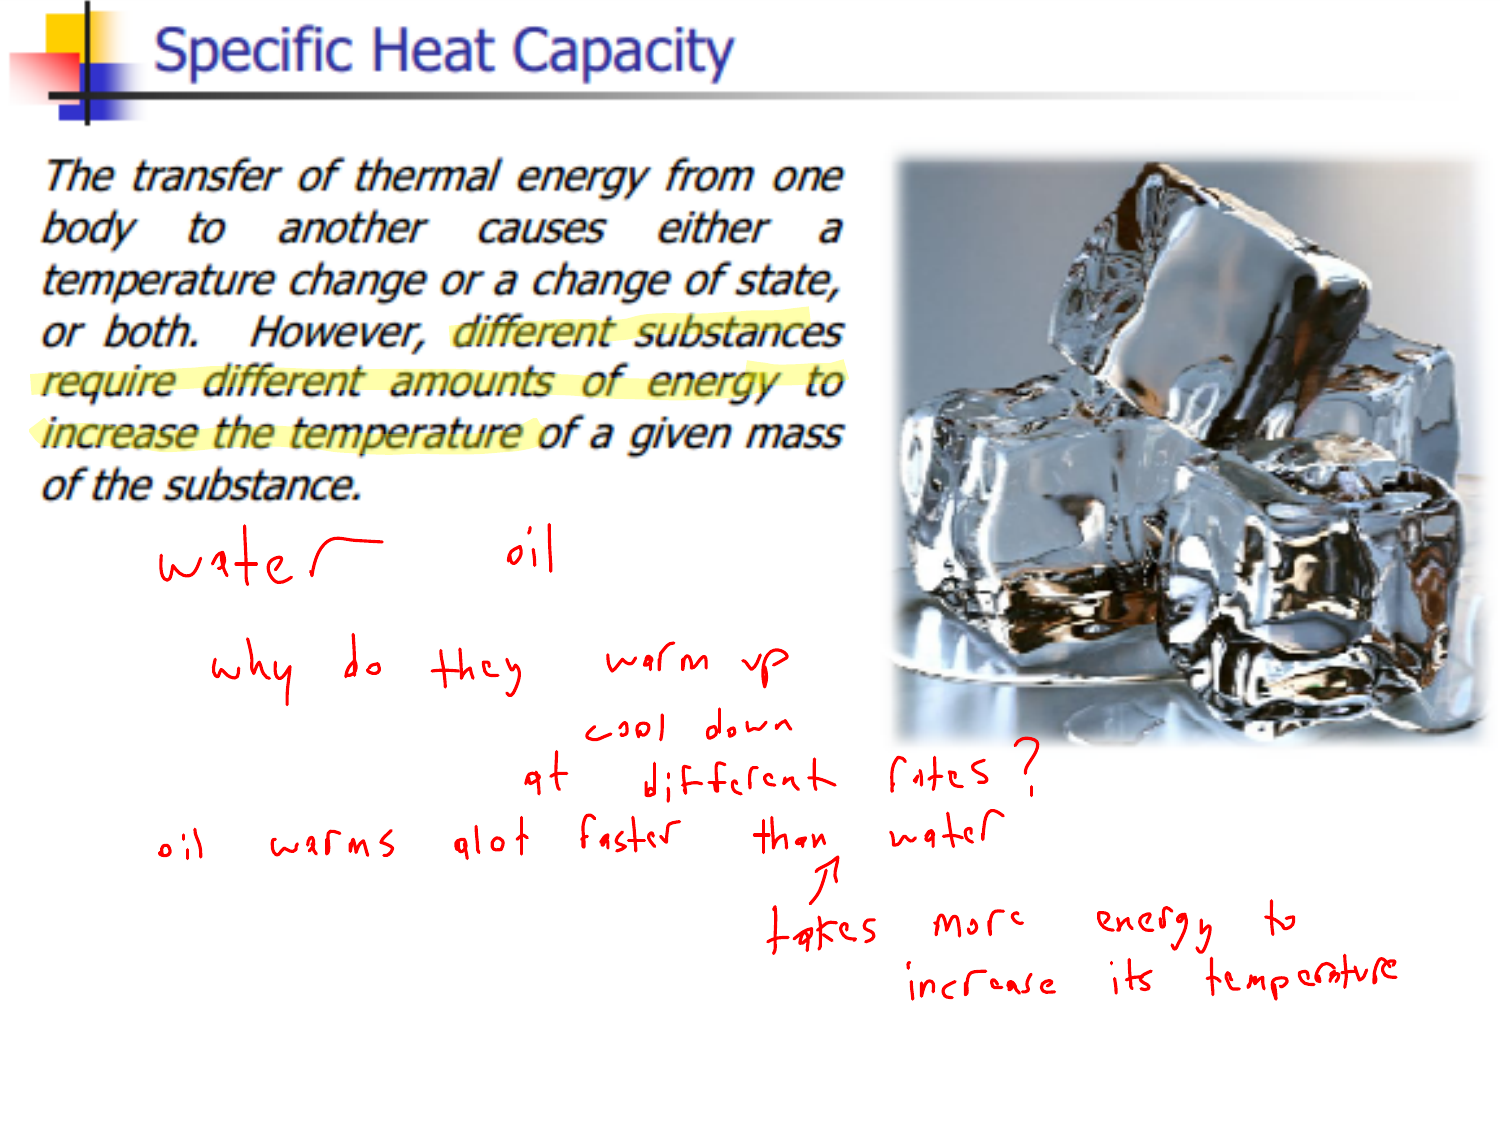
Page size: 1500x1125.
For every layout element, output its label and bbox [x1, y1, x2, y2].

picture [0, 0, 1500, 810]
